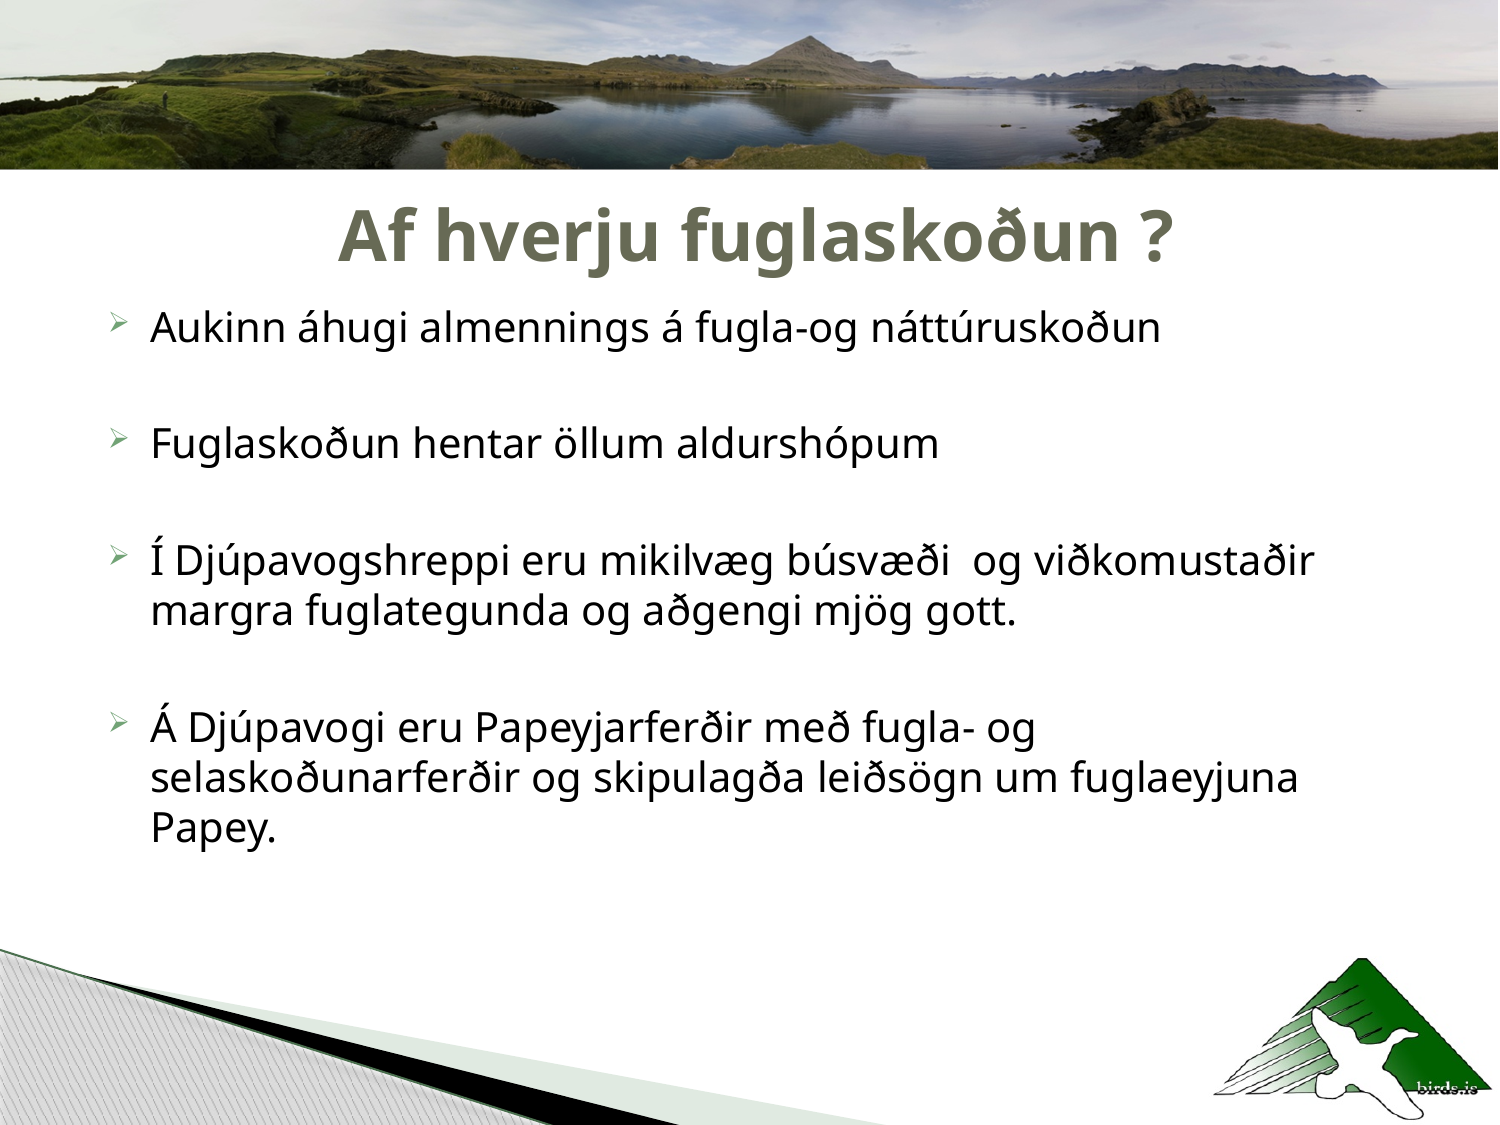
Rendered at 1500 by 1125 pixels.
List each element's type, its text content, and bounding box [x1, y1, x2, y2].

title Af hverju fuglaskoðun ? [82, 181, 1432, 292]
list Aukinn áhugi almennings á fugla-og náttúruskoðun Fuglaskoðun hentar öllum aldurshópum Í Djúpavogshreppi eru mikilvæg búsvæði og viðkomustaðir margra fuglategunda og aðgengi mjög gott. Á Djúpavogi eru Papeyjarferðir með fugla- og selaskoðunarferðir og skipulagða leiðsögn um fuglaeyjuna Papey. [74, 292, 1426, 986]
picture [0, 0, 1500, 171]
picture [1208, 956, 1500, 1125]
